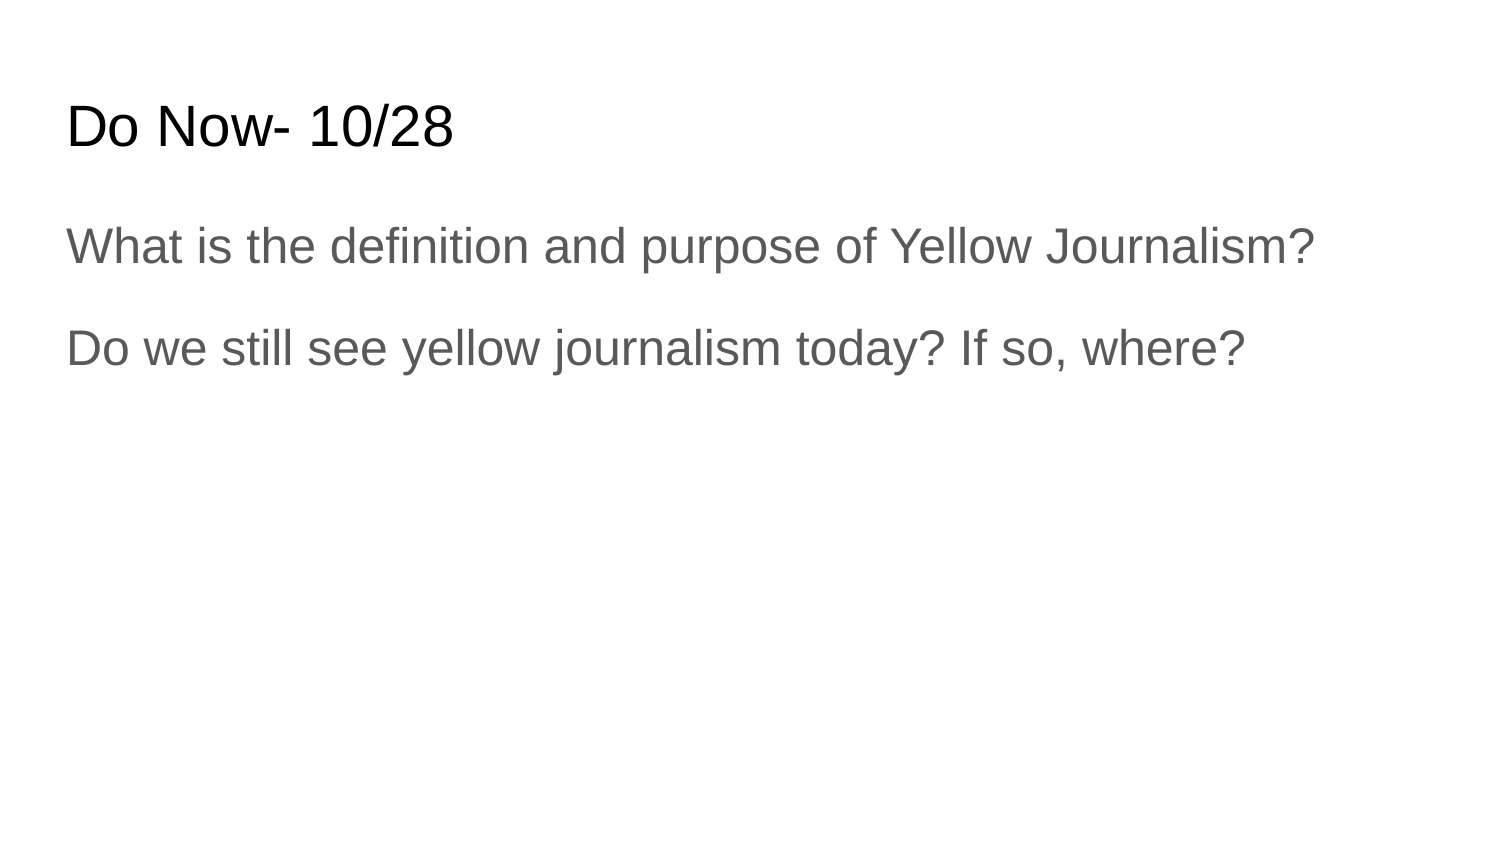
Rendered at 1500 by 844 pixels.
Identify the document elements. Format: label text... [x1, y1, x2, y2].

title Do Now- 10/28 [51, 72, 1449, 167]
list What is the definition and purpose of Yellow Journalism? Do we still see yellow journalism today? If so, where? [51, 189, 1449, 750]
